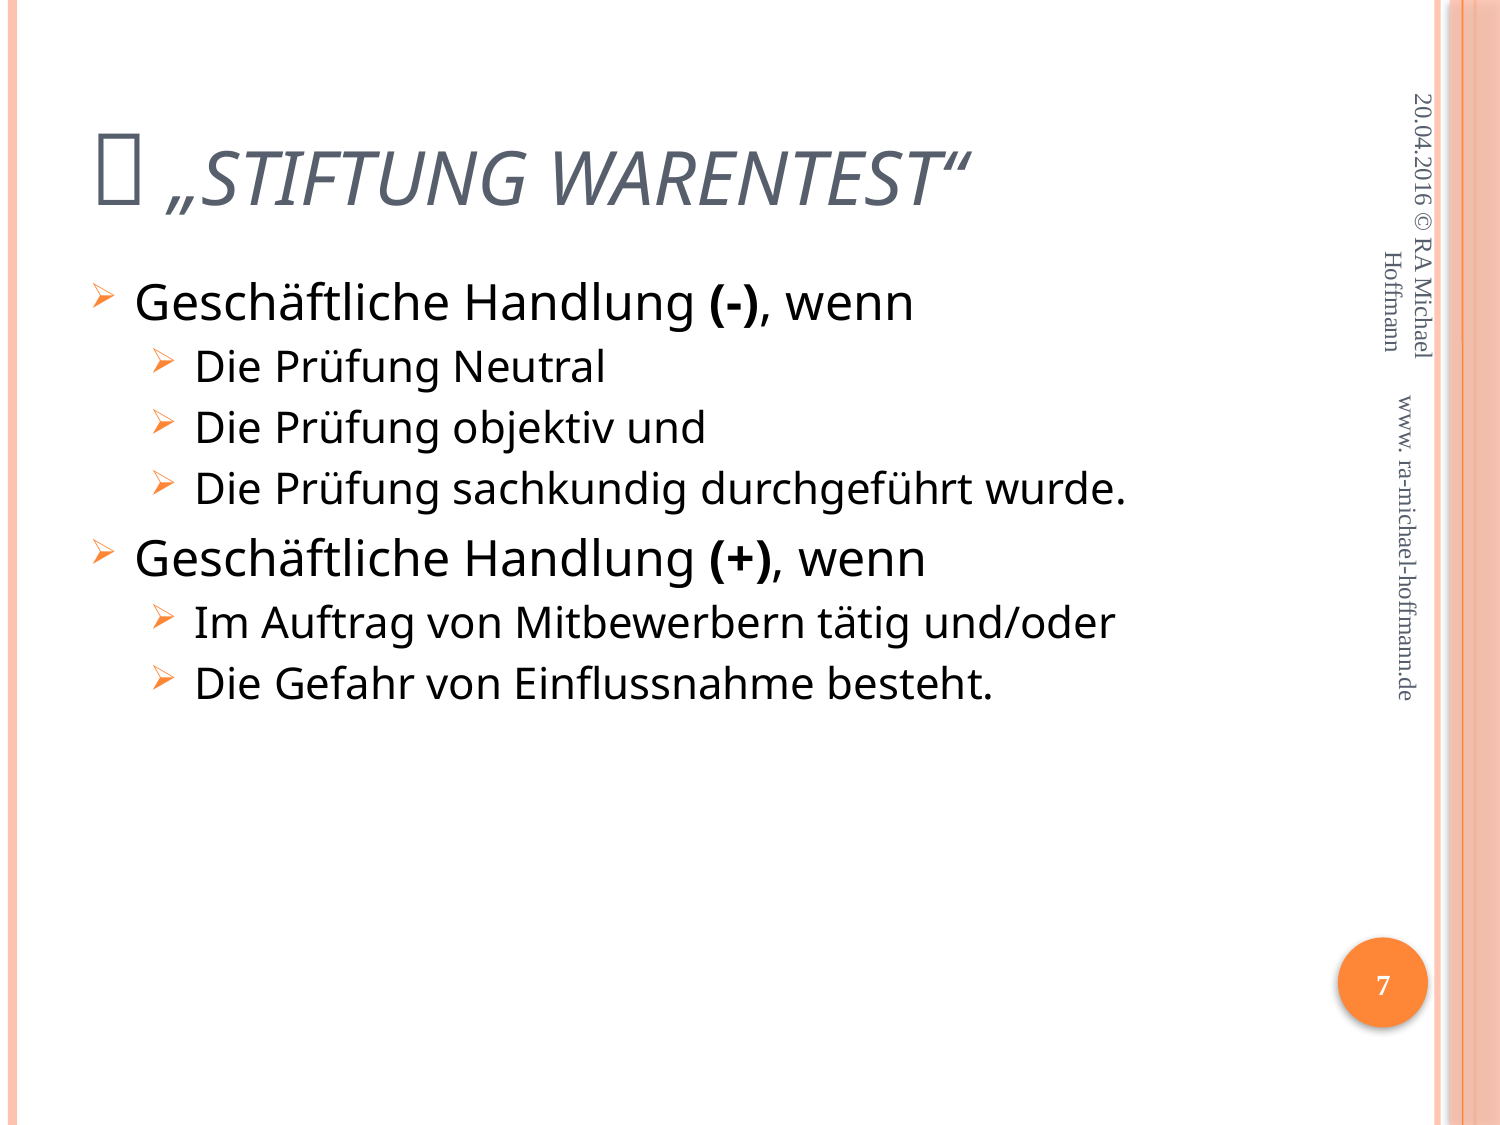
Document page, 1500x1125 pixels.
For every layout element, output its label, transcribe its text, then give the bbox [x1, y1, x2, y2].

slide_number 7 [1333, 940, 1434, 1027]
title  „Stiftung Warentest“ [75, 45, 1300, 233]
footer www. ra-michael-hoffmann.de [1379, 380, 1440, 906]
list Geschäftliche Handlung (-), wenn Die Prüfung Neutral Die Prüfung objektiv und Die Prüfung sachkundig durchgeführt wurde. Geschäftliche Handlung (+), wenn Im Auftrag von Mitbewerbern tätig und/oder Die Gefahr von Einflussnahme besteht. [75, 262, 1300, 1062]
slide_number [1378, 43, 1442, 374]
